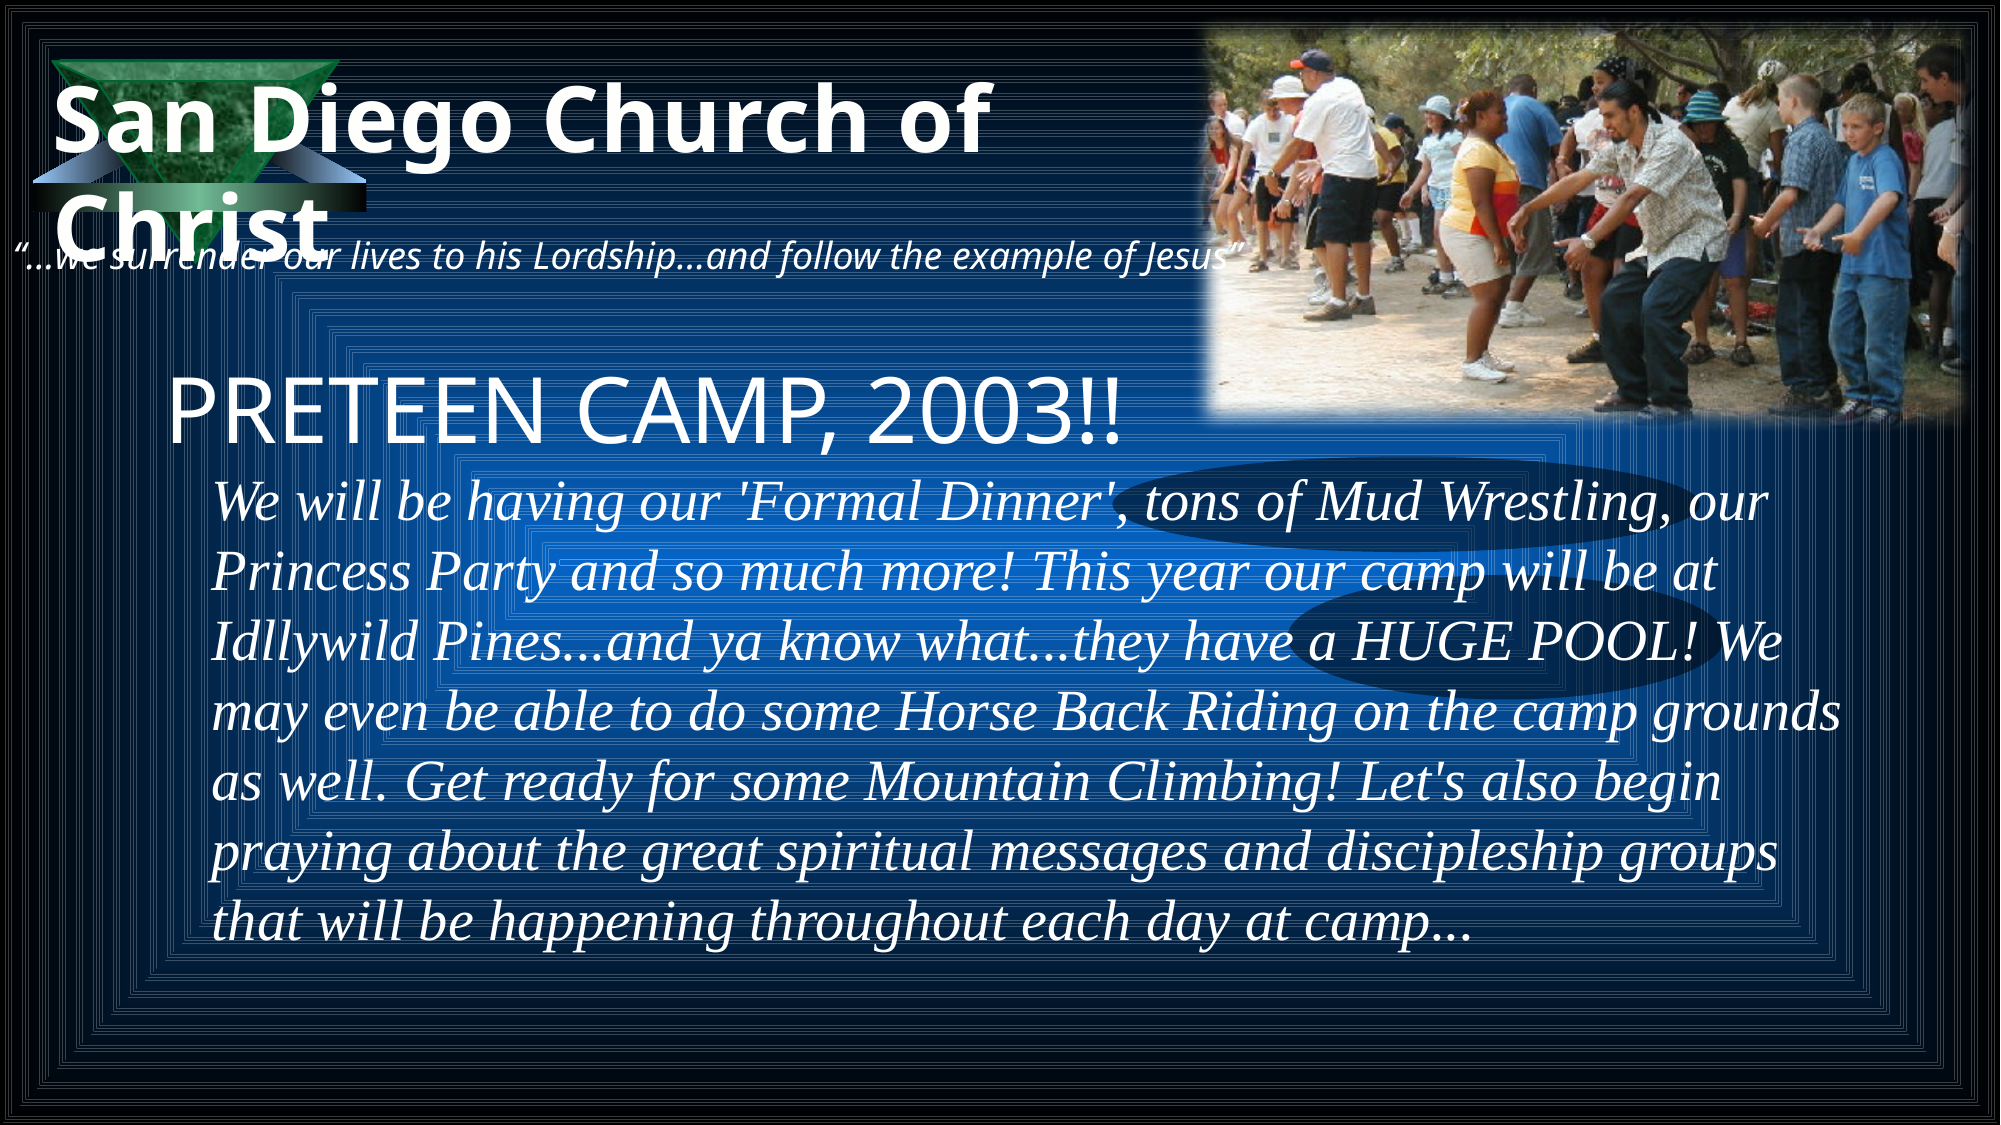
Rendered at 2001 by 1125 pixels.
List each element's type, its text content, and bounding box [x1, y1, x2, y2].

title San Diego Church of Christ [37, 285, 1189, 290]
text_box “…we surrender our lives to his Lordship…and follow the example of Jesus” [0, 224, 1189, 285]
picture [1189, 13, 1978, 434]
title San Diego Church of Christ [37, 51, 1189, 224]
text_box PRETEEN CAMP, 2003!! We will be having our 'Formal Dinner', tons of Mud Wrestling, our Princess Party and so much more! This year our camp will be at Idllywild Pines...and ya know what...they have a HUGE POOL! We may even be able to do some Horse Back Riding on the camp grounds as well. Get ready for some Mountain Climbing! Let's also begin praying about the great spiritual messages and discipleship groups that will be happening throughout each day at camp... [149, 344, 1875, 1030]
